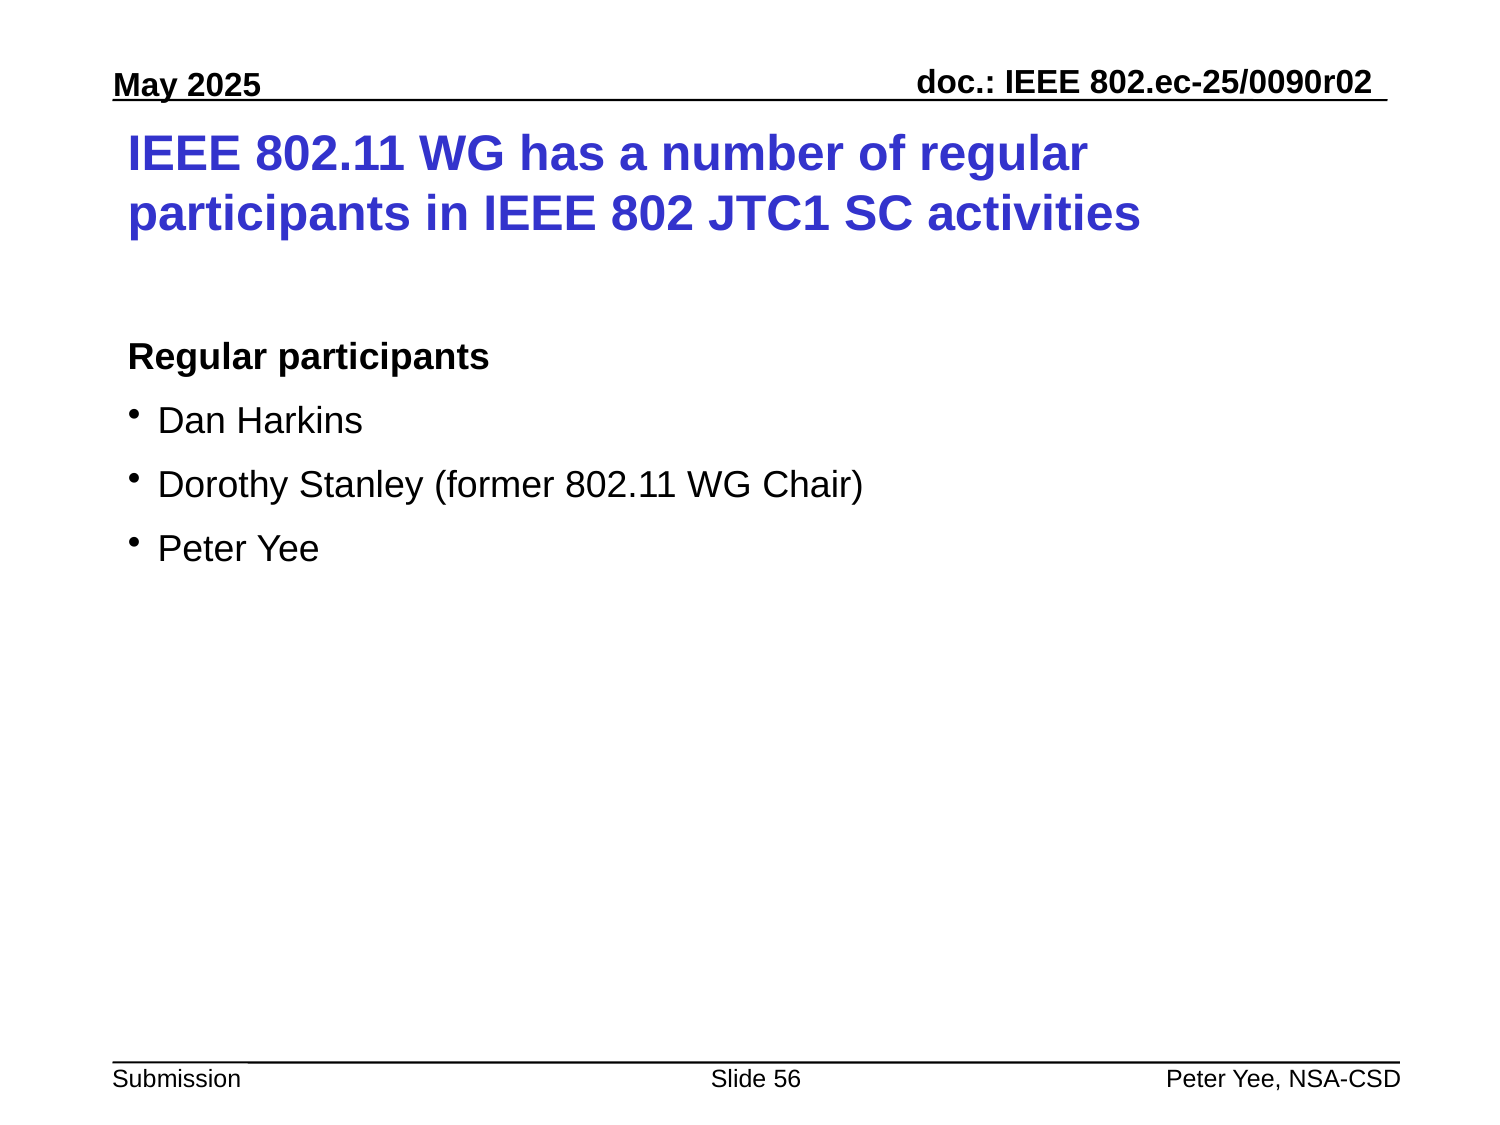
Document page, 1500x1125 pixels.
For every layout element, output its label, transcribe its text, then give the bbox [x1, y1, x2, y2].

slide_number Slide 56 [709, 1061, 803, 1093]
footer Peter Yee, NSA-CSD [1164, 1061, 1402, 1093]
list Regular participants Dan Harkins Dorothy Stanley (former 802.11 WG Chair) Peter Yee [112, 324, 1388, 1000]
title IEEE 802.11 WG has a number of regular participants in IEEE 802 JTC1 SC activities [112, 112, 1388, 288]
